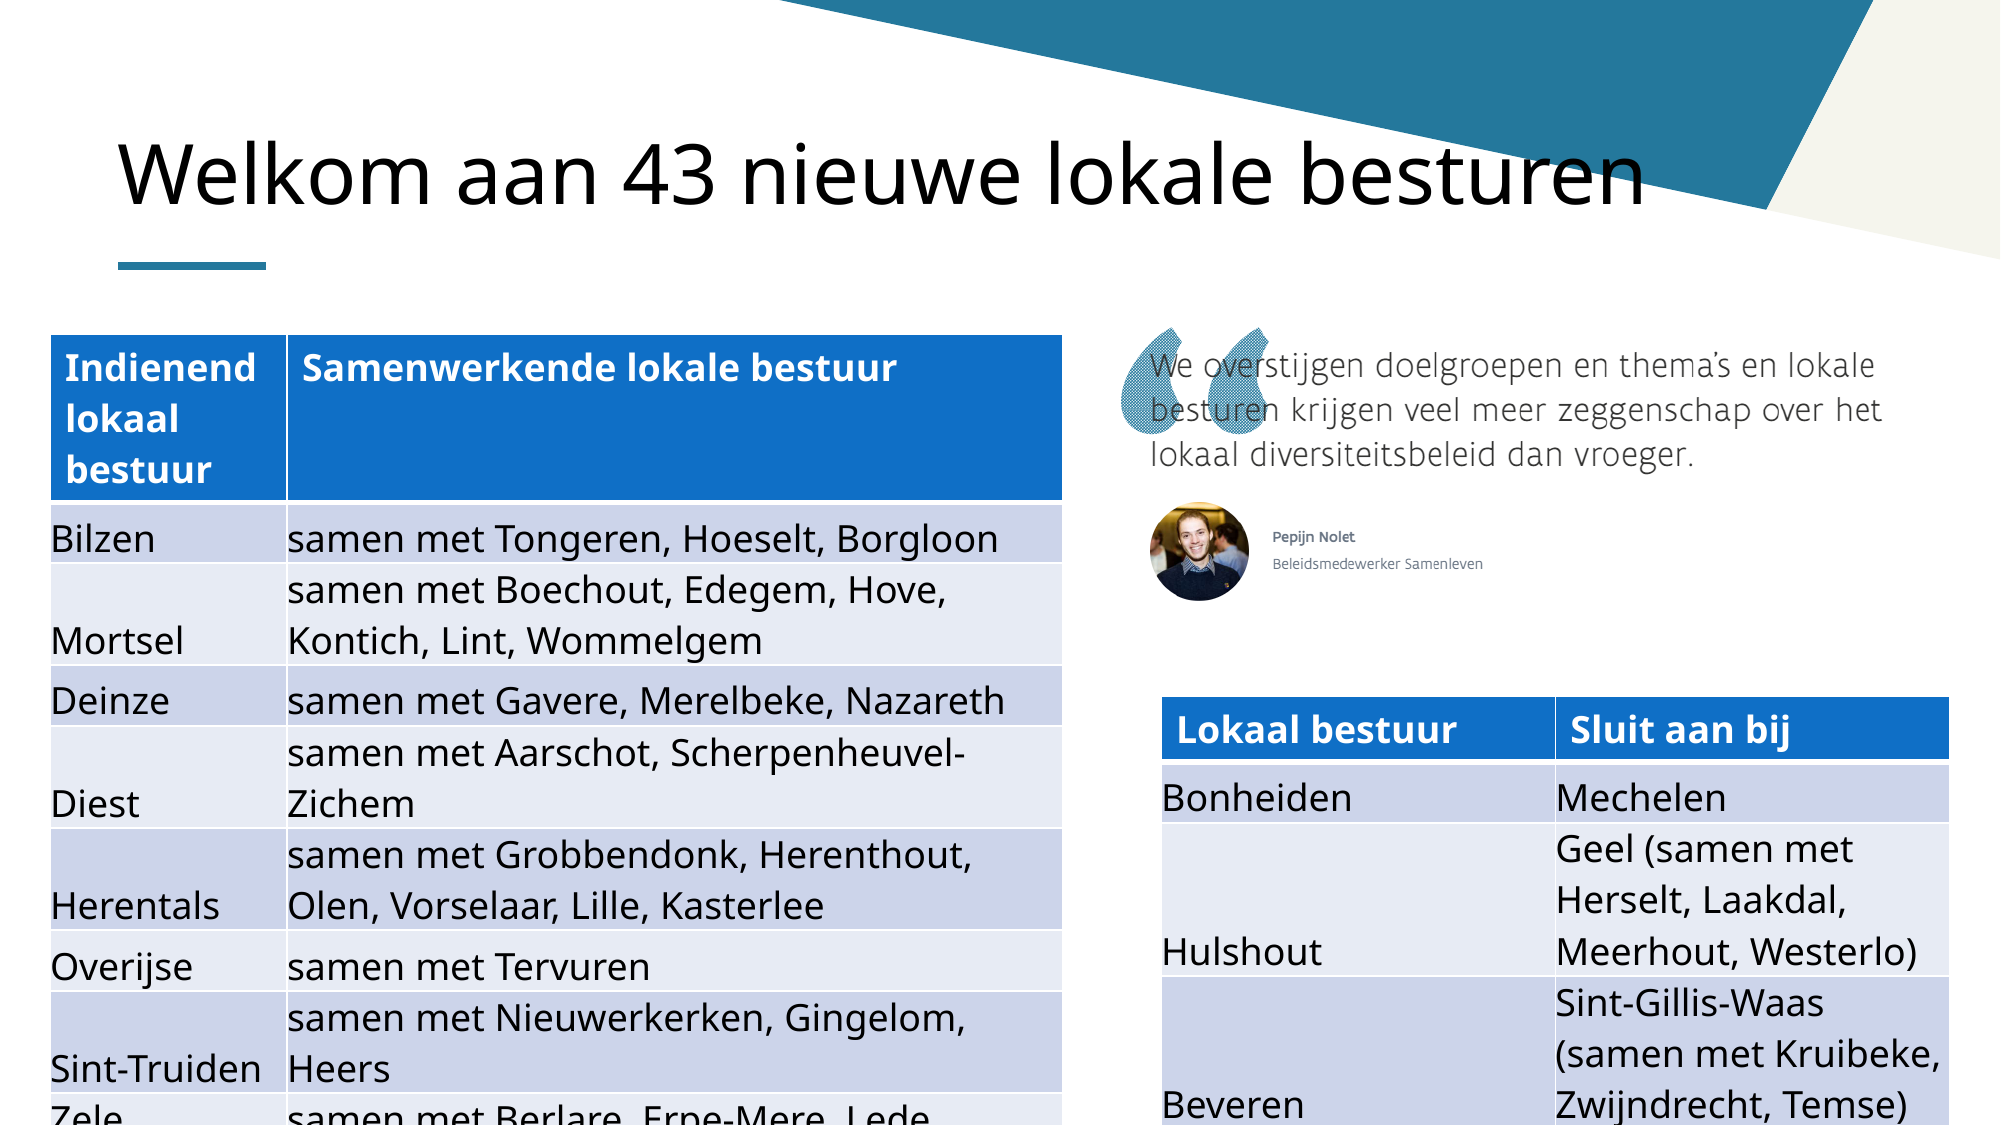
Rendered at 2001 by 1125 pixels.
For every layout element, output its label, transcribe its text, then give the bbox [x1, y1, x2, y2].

table_cell Hulshout [1162, 824, 1555, 975]
table_cell Deinze [51, 666, 286, 725]
table_cell samen met Grobbendonk, Herenthout, Olen, Vorselaar, Lille, Kasterlee [288, 829, 1062, 929]
table_header Indienend lokaal bestuur [51, 335, 286, 500]
table_cell Sint-Truiden [51, 992, 286, 1092]
table_header Samenwerkende lokale bestuur [288, 335, 1062, 500]
table_cell Zele [51, 1094, 286, 1125]
table_cell samen met Tongeren, Hoeselt, Borgloon [288, 505, 1062, 562]
table_header Lokaal bestuur [1162, 697, 1555, 759]
title Welkom aan 43 nieuwe lokale besturen [117, 118, 1882, 237]
table_cell samen met Gavere, Merelbeke, Nazareth [288, 666, 1062, 725]
table_cell Mechelen [1556, 765, 1949, 822]
table_cell Sint-Gillis-Waas (samen met Kruibeke, Zwijndrecht, Temse) [1556, 977, 1949, 1125]
table_cell Diest [51, 727, 286, 827]
table_cell samen met Boechout, Edegem, Hove, Kontich, Lint, Wommelgem [288, 564, 1062, 664]
table_cell samen met Tervuren [288, 931, 1062, 990]
table_cell Bilzen [51, 505, 286, 562]
table_cell Herentals [51, 829, 286, 929]
table_cell samen met Nieuwerkerken, Gingelom, Heers [288, 992, 1062, 1092]
picture [1091, 297, 1950, 635]
table_cell Overijse [51, 931, 286, 990]
table_cell Beveren [1162, 977, 1555, 1125]
table_cell Geel (samen met Herselt, Laakdal, Meerhout, Westerlo) [1556, 824, 1949, 975]
table_cell samen met Berlare, Erpe-Mere, Lede [288, 1094, 1062, 1125]
table_header Sluit aan bij [1556, 697, 1949, 759]
table_cell Mortsel [51, 564, 286, 664]
table_cell samen met Aarschot, Scherpenheuvel-Zichem [288, 727, 1062, 827]
table_cell Bonheiden [1162, 765, 1555, 822]
